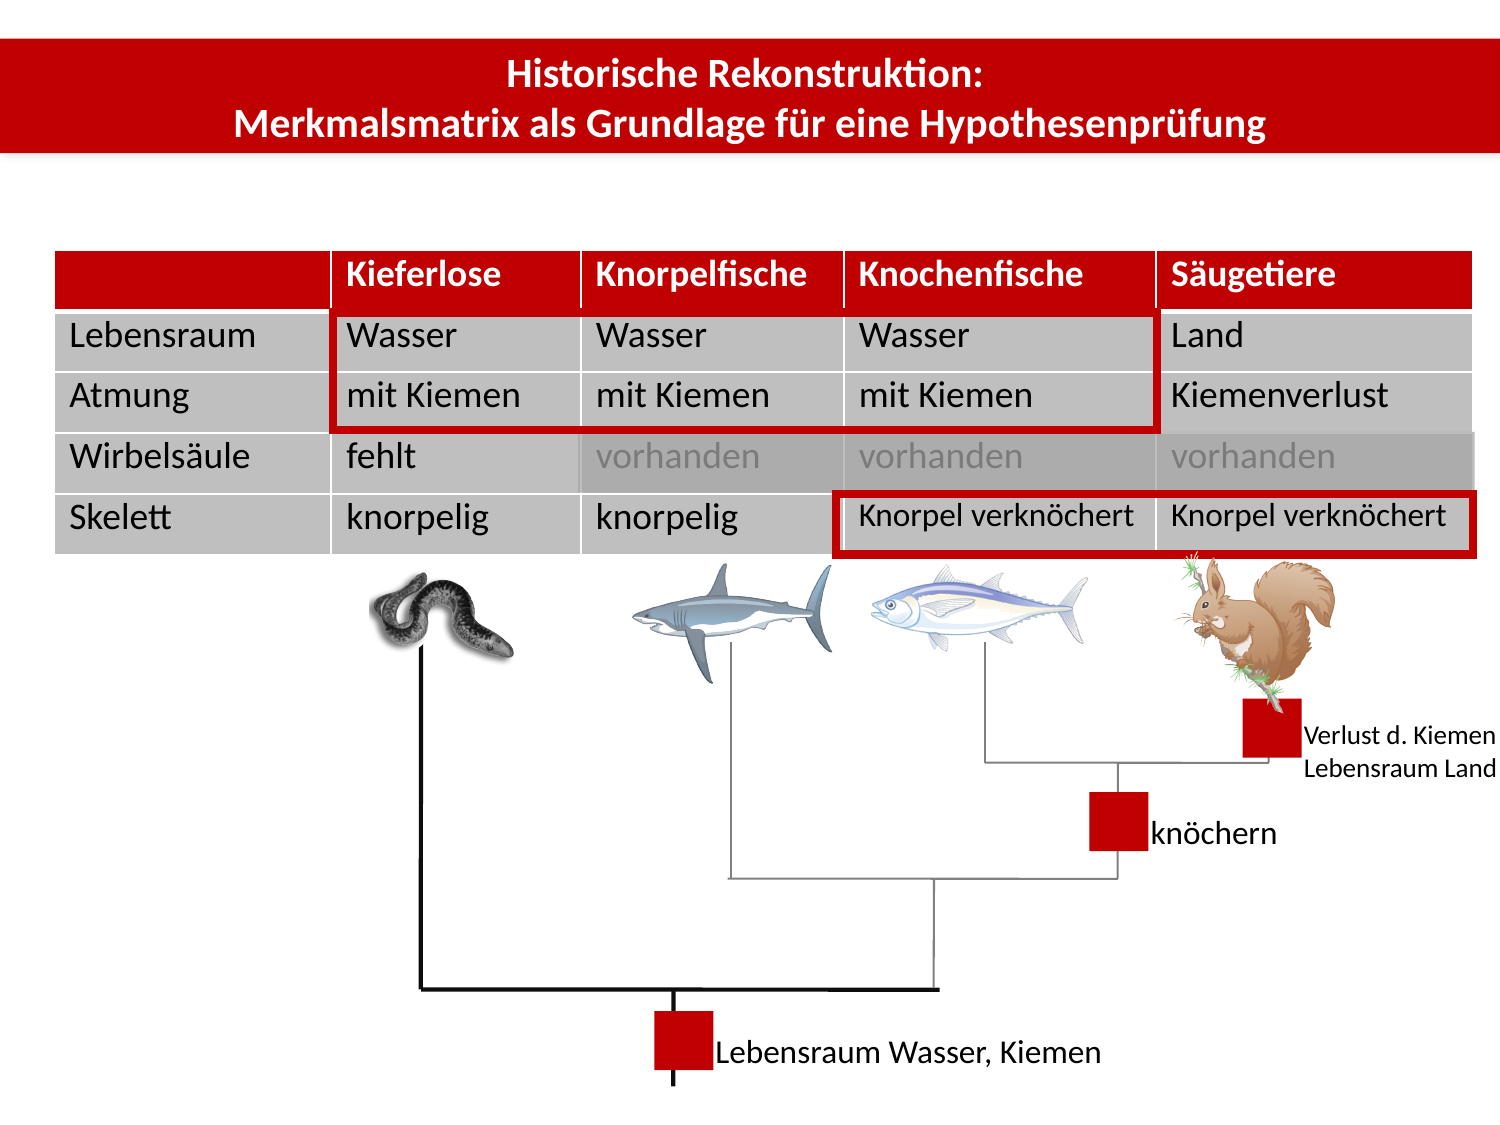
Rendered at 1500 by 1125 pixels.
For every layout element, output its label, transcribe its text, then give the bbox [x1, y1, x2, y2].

table_header Säugetiere [1157, 251, 1472, 309]
text_box [333, 312, 1158, 431]
text_box [577, 431, 1475, 493]
table_cell Wirbelsäule [55, 434, 330, 493]
table_cell knorpelig [332, 495, 580, 554]
table_cell Land [1158, 314, 1472, 371]
picture [1180, 512, 1258, 537]
table_cell Kiemenverlust [1158, 373, 1472, 431]
table_cell Skelett [55, 495, 330, 554]
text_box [369, 537, 1500, 1087]
table_header Knochenfische [845, 251, 1155, 309]
text_box [835, 493, 1473, 537]
table_cell knorpelig [582, 495, 835, 537]
table_cell Atmung [55, 373, 330, 432]
table_cell Lebensraum [55, 314, 330, 371]
table_header Kieferlose [332, 251, 580, 309]
text_box Historische Rekonstruktion: Merkmalsmatrix als Grundlage für eine Hypothesenprüfung [0, 38, 1500, 154]
table_header [55, 251, 330, 309]
table_header Knorpelfische [582, 251, 843, 309]
table_cell fehlt [332, 434, 577, 493]
